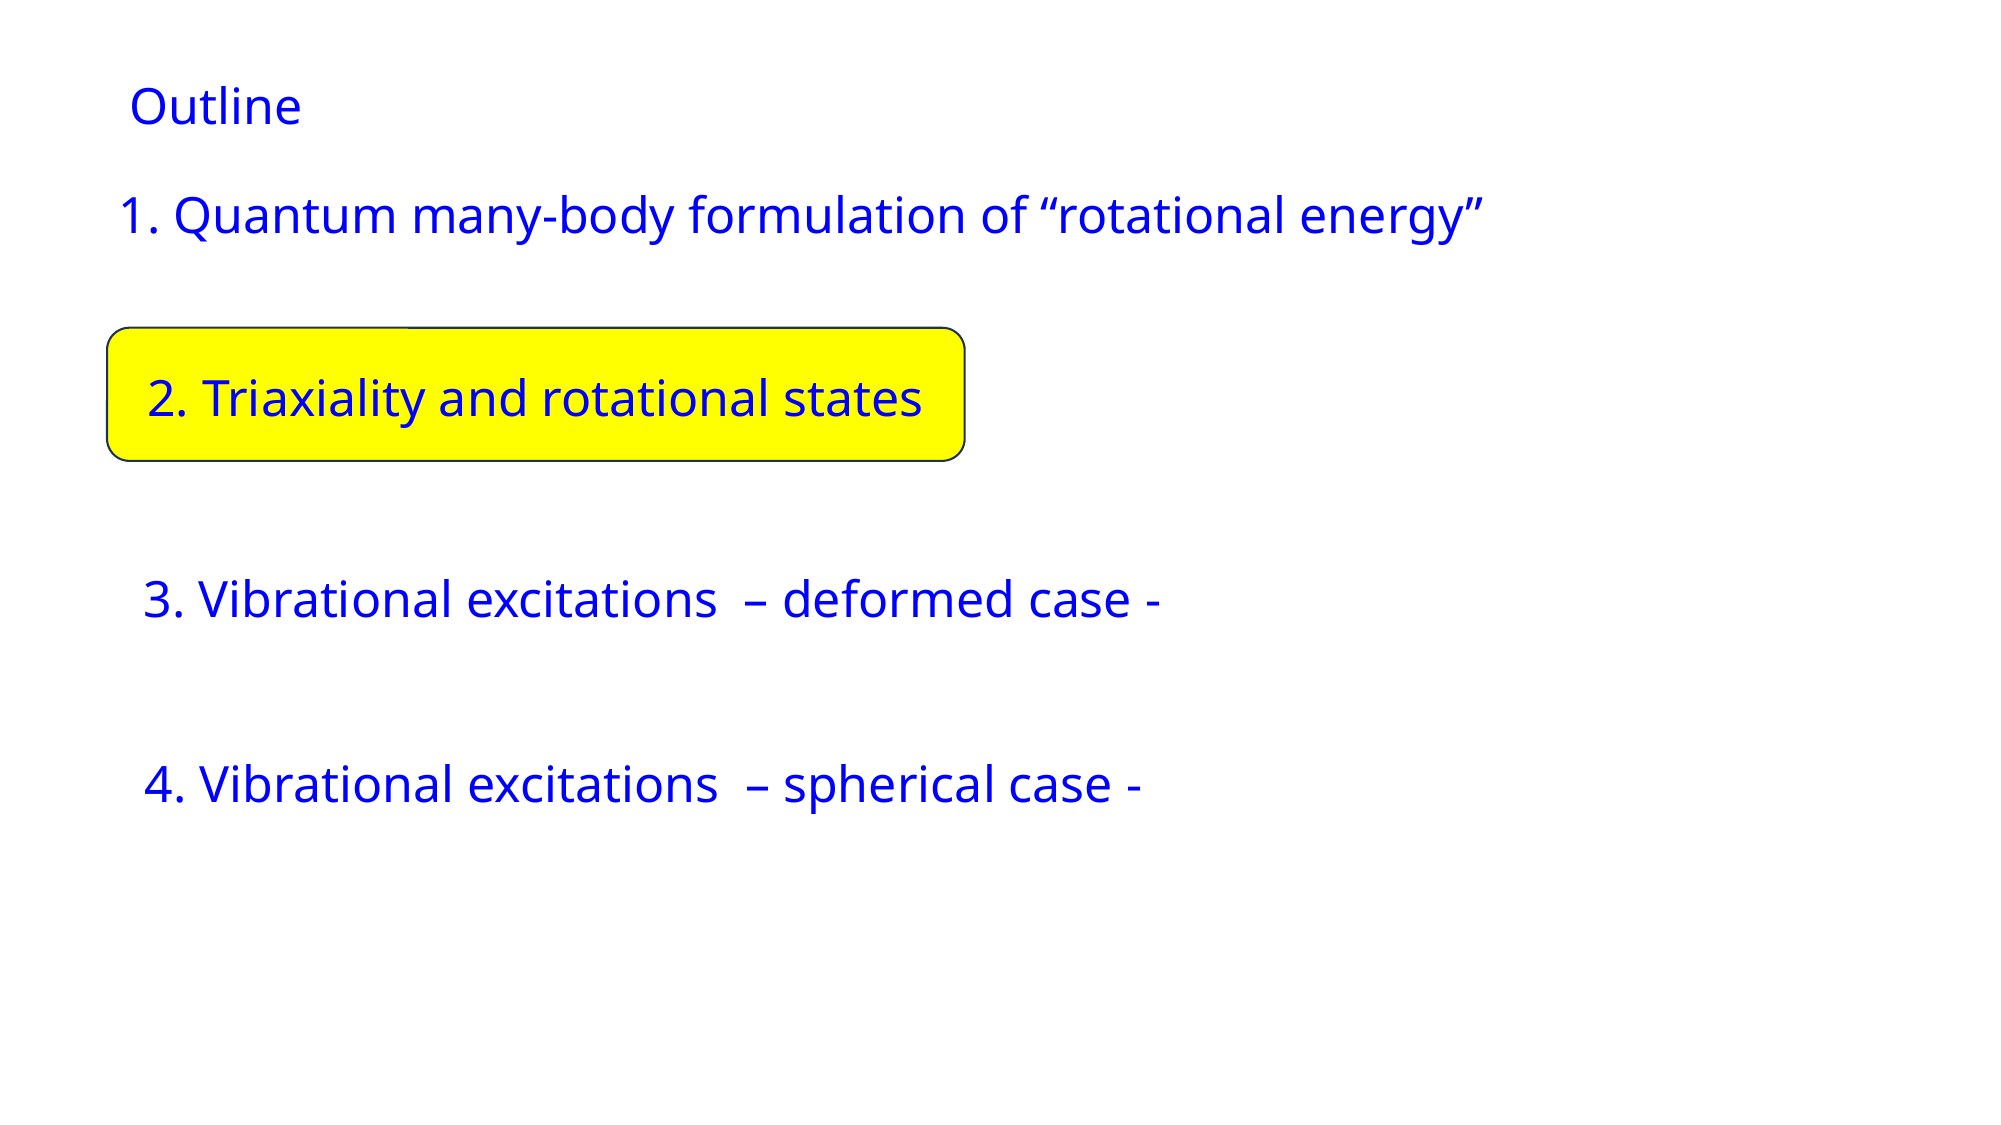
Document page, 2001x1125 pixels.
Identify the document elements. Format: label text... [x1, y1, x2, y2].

text_box Outline [114, 67, 318, 143]
text_box 2. Triaxiality and rotational states [132, 359, 940, 435]
text_box 3. Vibrational excitations – deformed case - [128, 559, 1177, 635]
text_box 1. Quantum many-body formulation of “rotational energy” [103, 176, 1500, 252]
text_box [105, 326, 966, 462]
text_box 4. Vibrational excitations – spherical case - [130, 744, 1158, 820]
